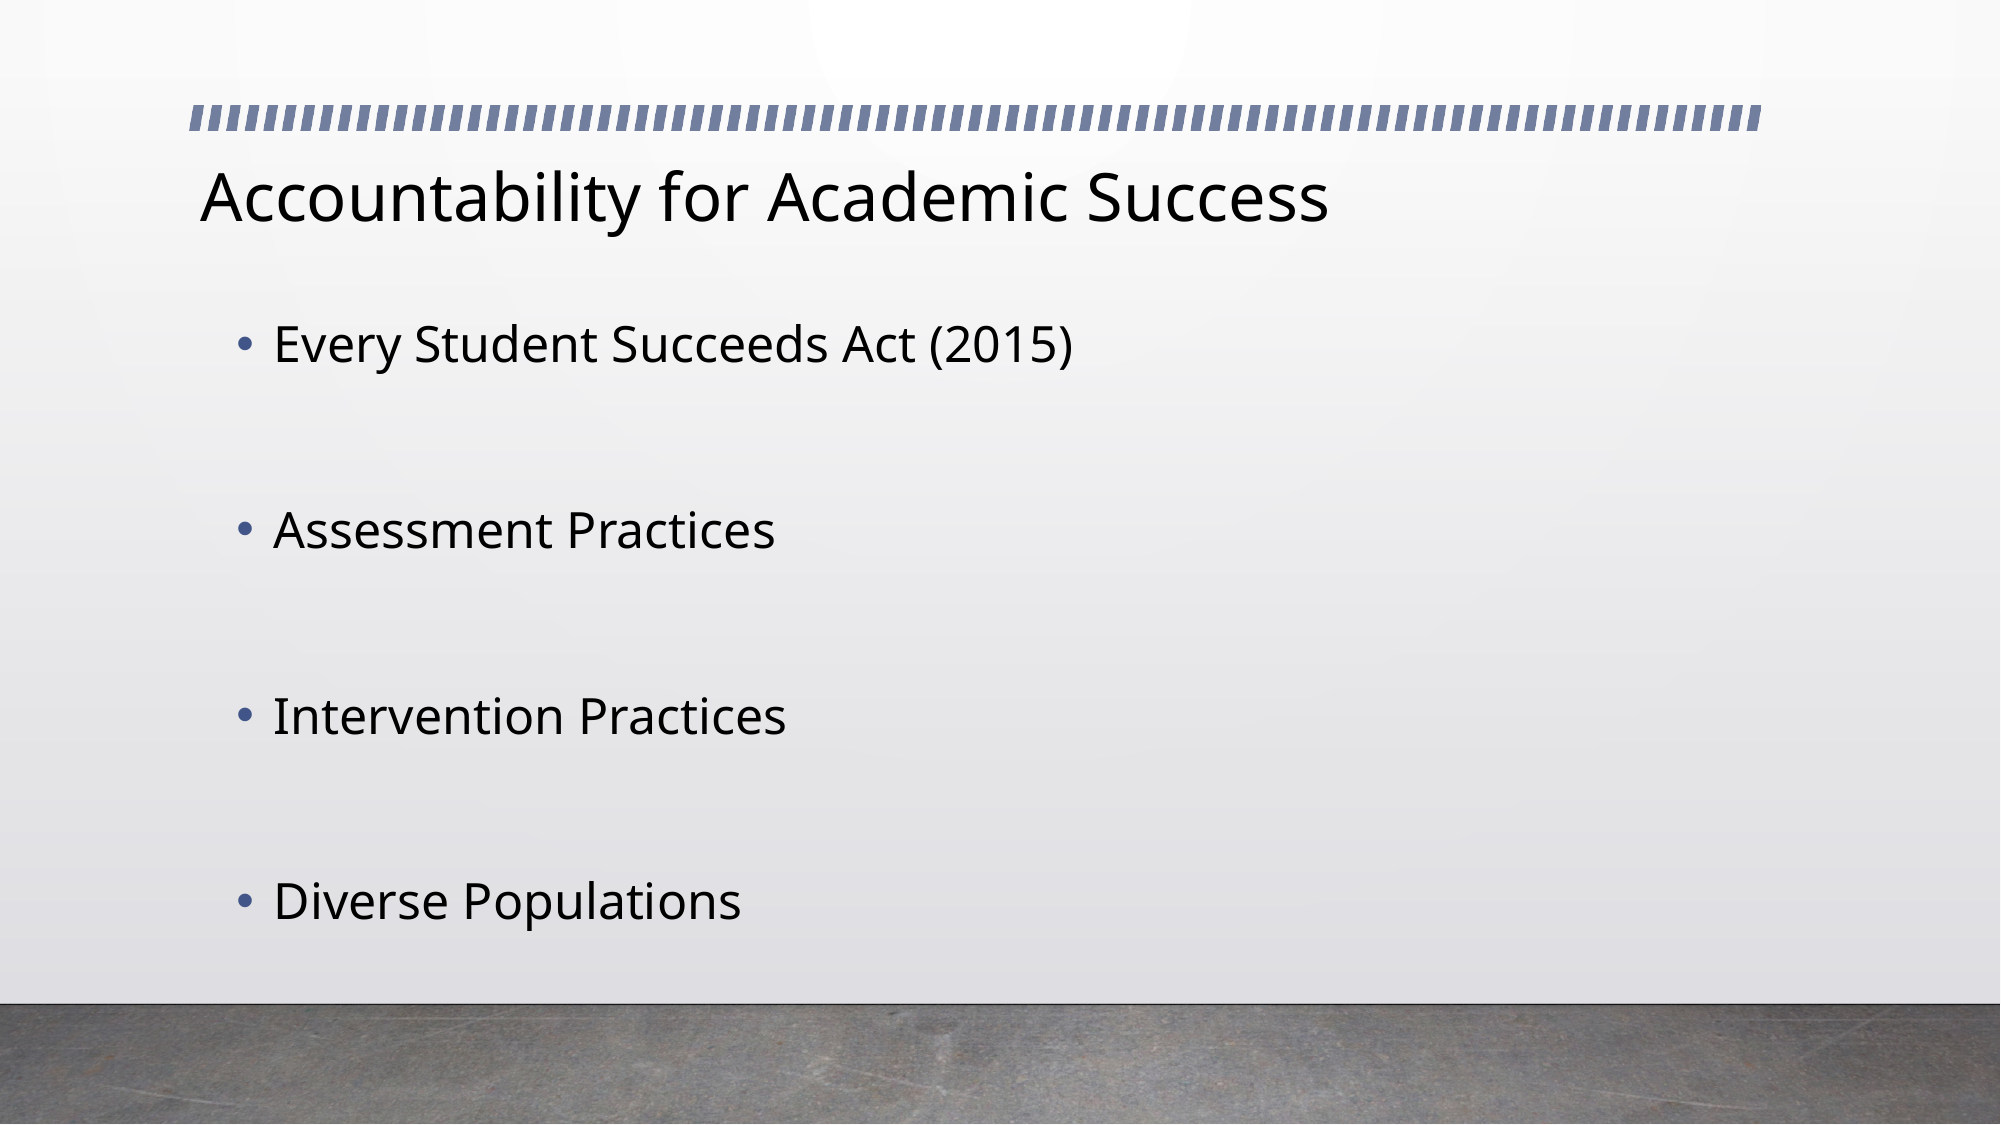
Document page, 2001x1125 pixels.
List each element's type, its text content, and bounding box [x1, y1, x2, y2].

title Accountability for Academic Success [185, 156, 1761, 329]
picture [0, 1004, 2000, 1124]
list Every Student Succeeds Act (2015) Assessment Practices Intervention Practices Diverse Populations [221, 293, 1835, 944]
